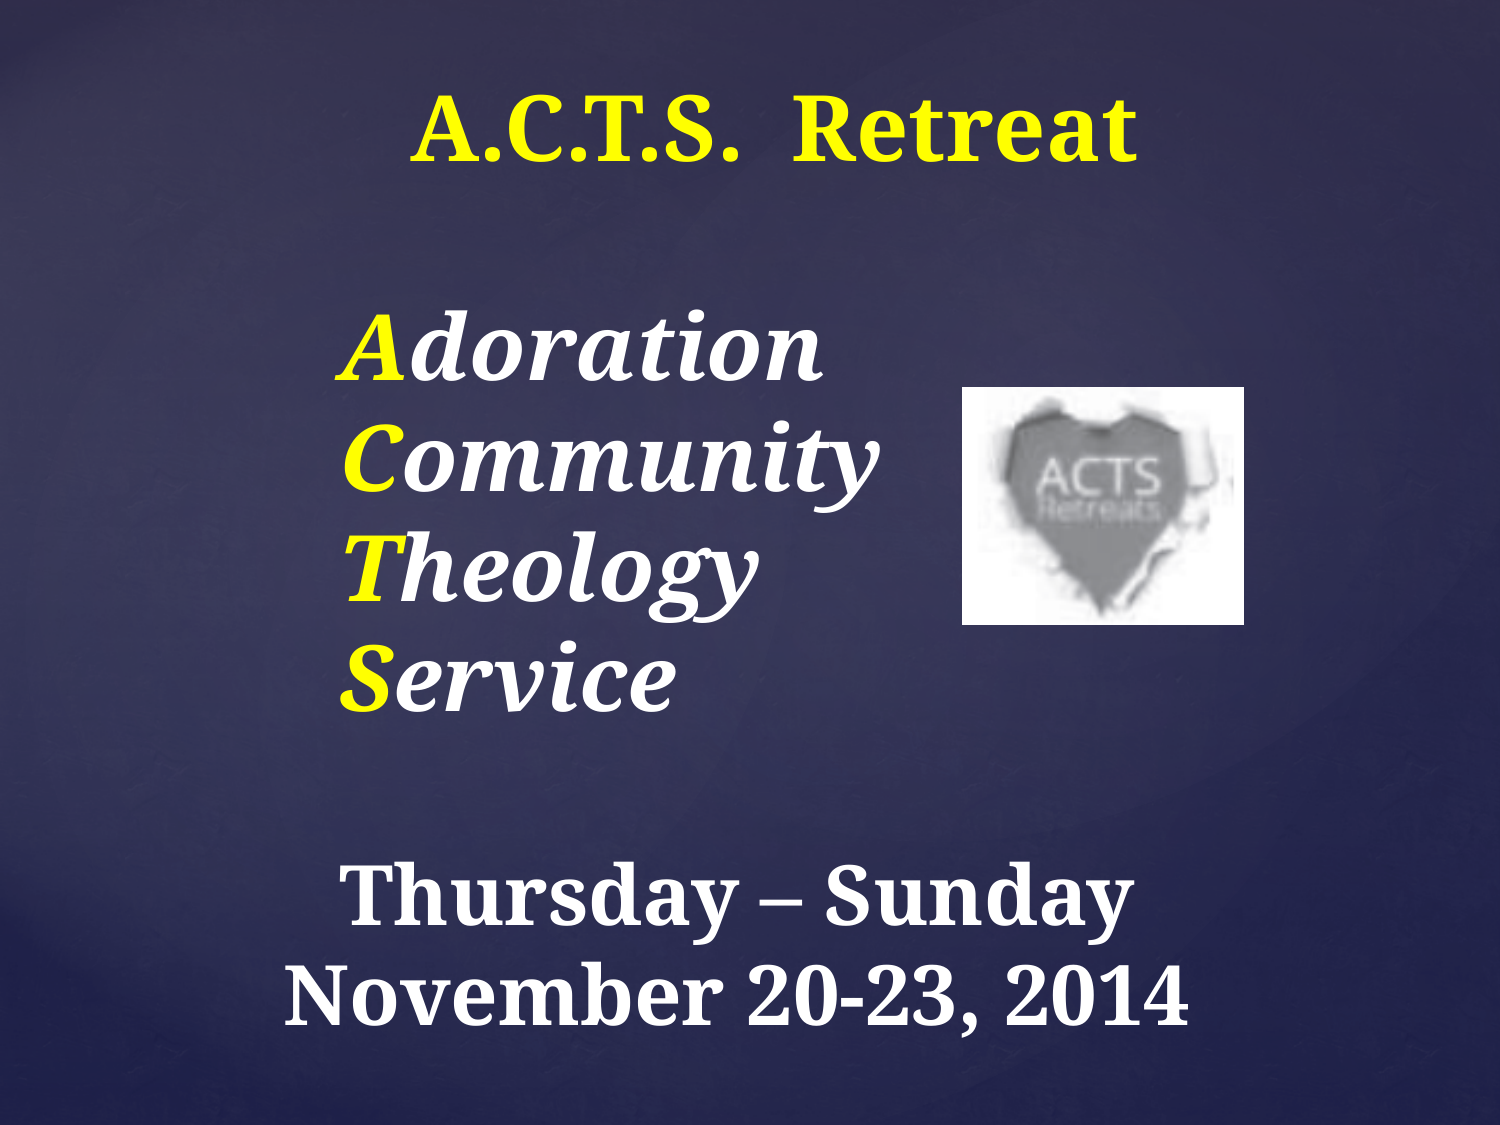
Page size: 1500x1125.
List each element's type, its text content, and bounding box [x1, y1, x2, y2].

text_box Adoration Community Theology Service [24, 262, 925, 738]
text_box A.C.T.S. Retreat [99, 37, 1450, 188]
text_box Thursday – Sunday November 20-23, 2014 [62, 800, 1413, 1050]
picture [961, 386, 1244, 626]
